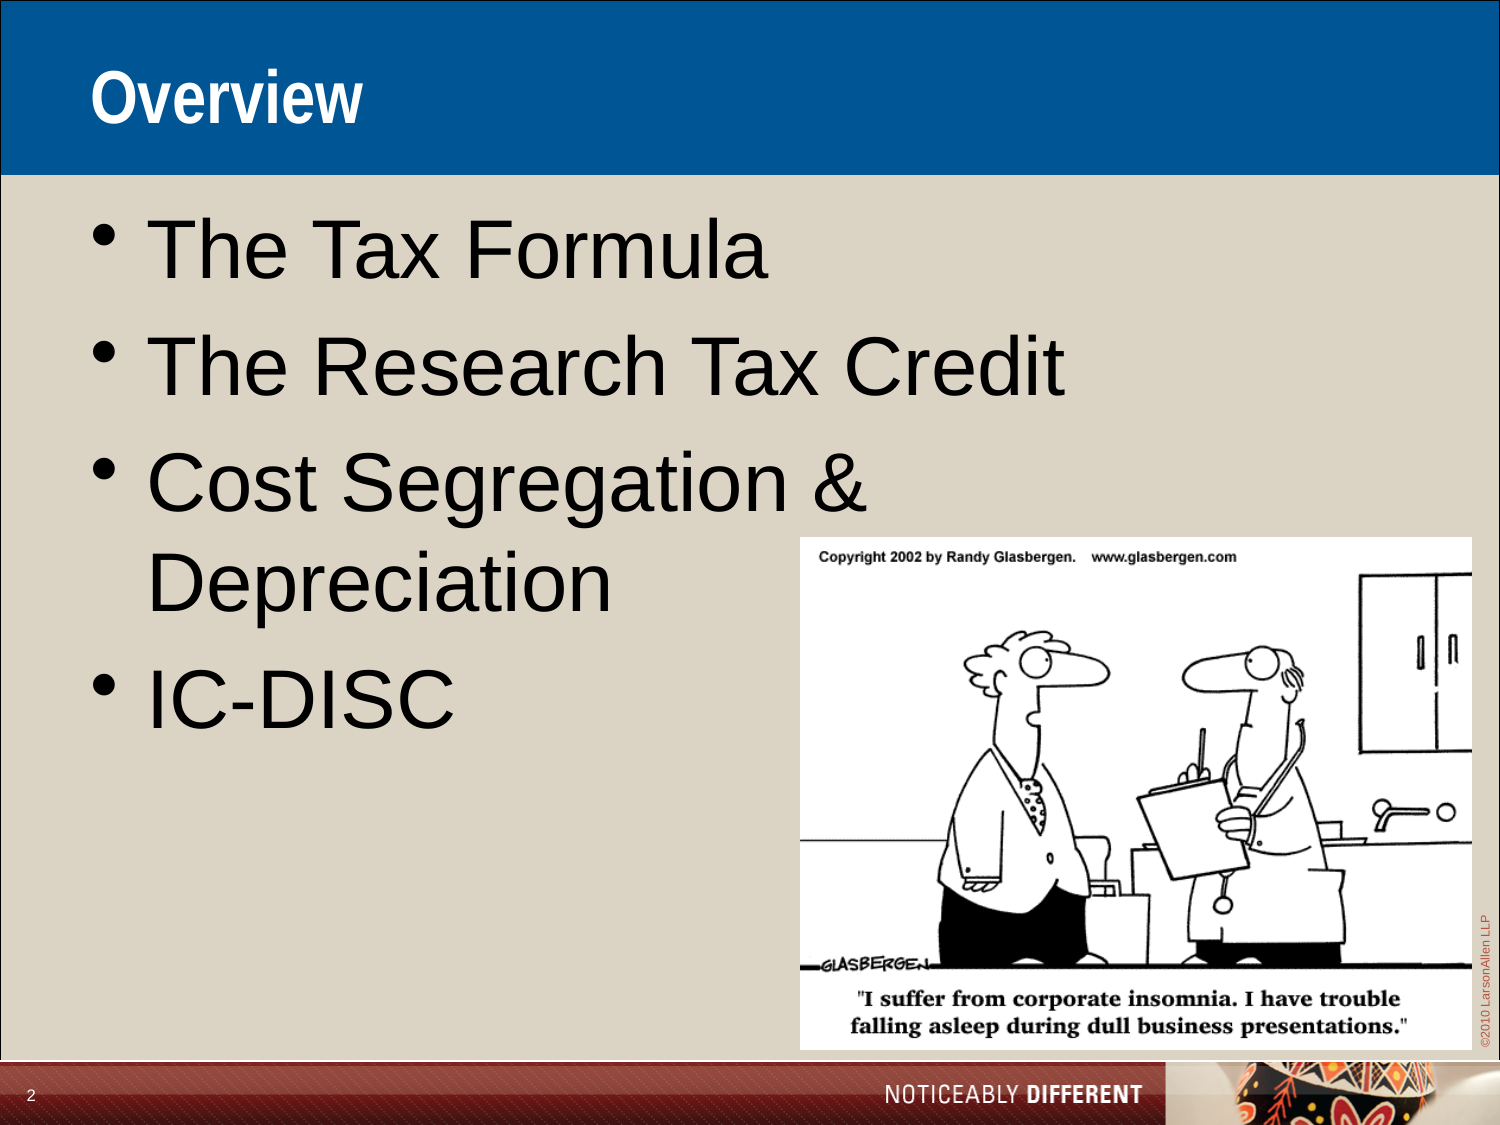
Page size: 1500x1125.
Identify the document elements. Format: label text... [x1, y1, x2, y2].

title Overview [74, 0, 1413, 188]
picture [799, 537, 1472, 1051]
picture [0, 1060, 1500, 1125]
list The Tax Formula The Research Tax Credit Cost Segregation & Depreciation IC-DISC [74, 187, 1338, 763]
